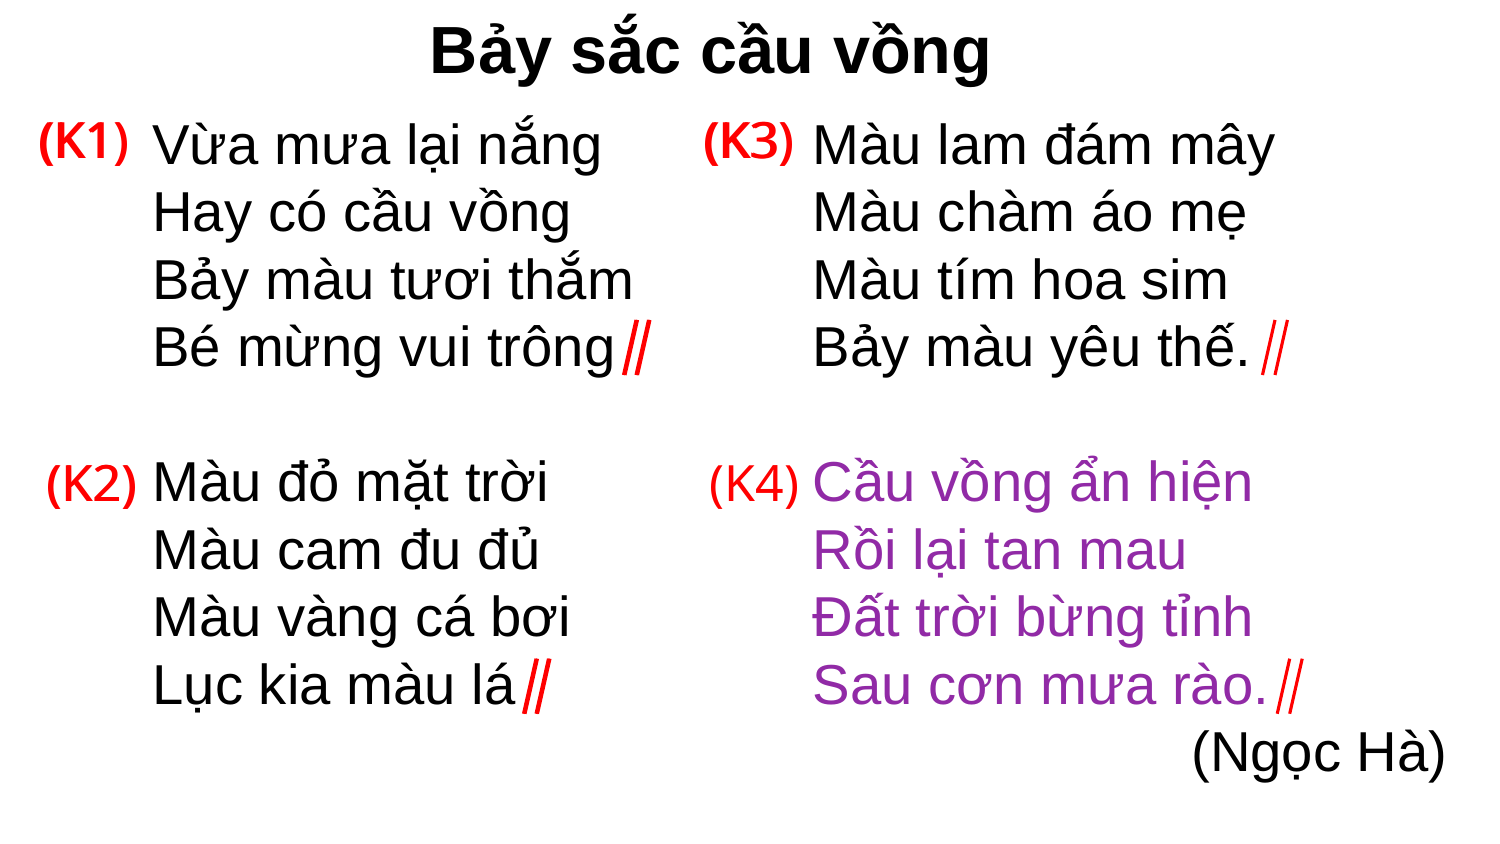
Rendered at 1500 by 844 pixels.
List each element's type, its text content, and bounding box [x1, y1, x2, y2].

text_box (K4) [675, 443, 834, 519]
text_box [523, 658, 549, 714]
text_box (K3) [669, 101, 828, 177]
text_box (K1) [4, 100, 163, 176]
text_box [1262, 319, 1288, 376]
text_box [623, 319, 649, 376]
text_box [1276, 658, 1303, 714]
text_box Bảy sắc cầu vồng [223, 0, 1200, 94]
text_box Màu lam đám mây Màu chàm áo mẹ Màu tím hoa sim Bảy màu yêu thế. Cầu vồng ẩn hiện Rồi lại tan mau Đất trời bừng tỉnh Sau cơn mưa rào. (Ngọc Hà) [797, 100, 1463, 844]
text_box (K2) [11, 443, 171, 519]
text_box Vừa mưa lại nắng Hay có cầu vồng Bảy màu tươi thắm Bé mừng vui trông Màu đỏ mặt trời Màu cam đu đủ Màu vàng cá bơi Lục kia màu lá [137, 100, 750, 724]
